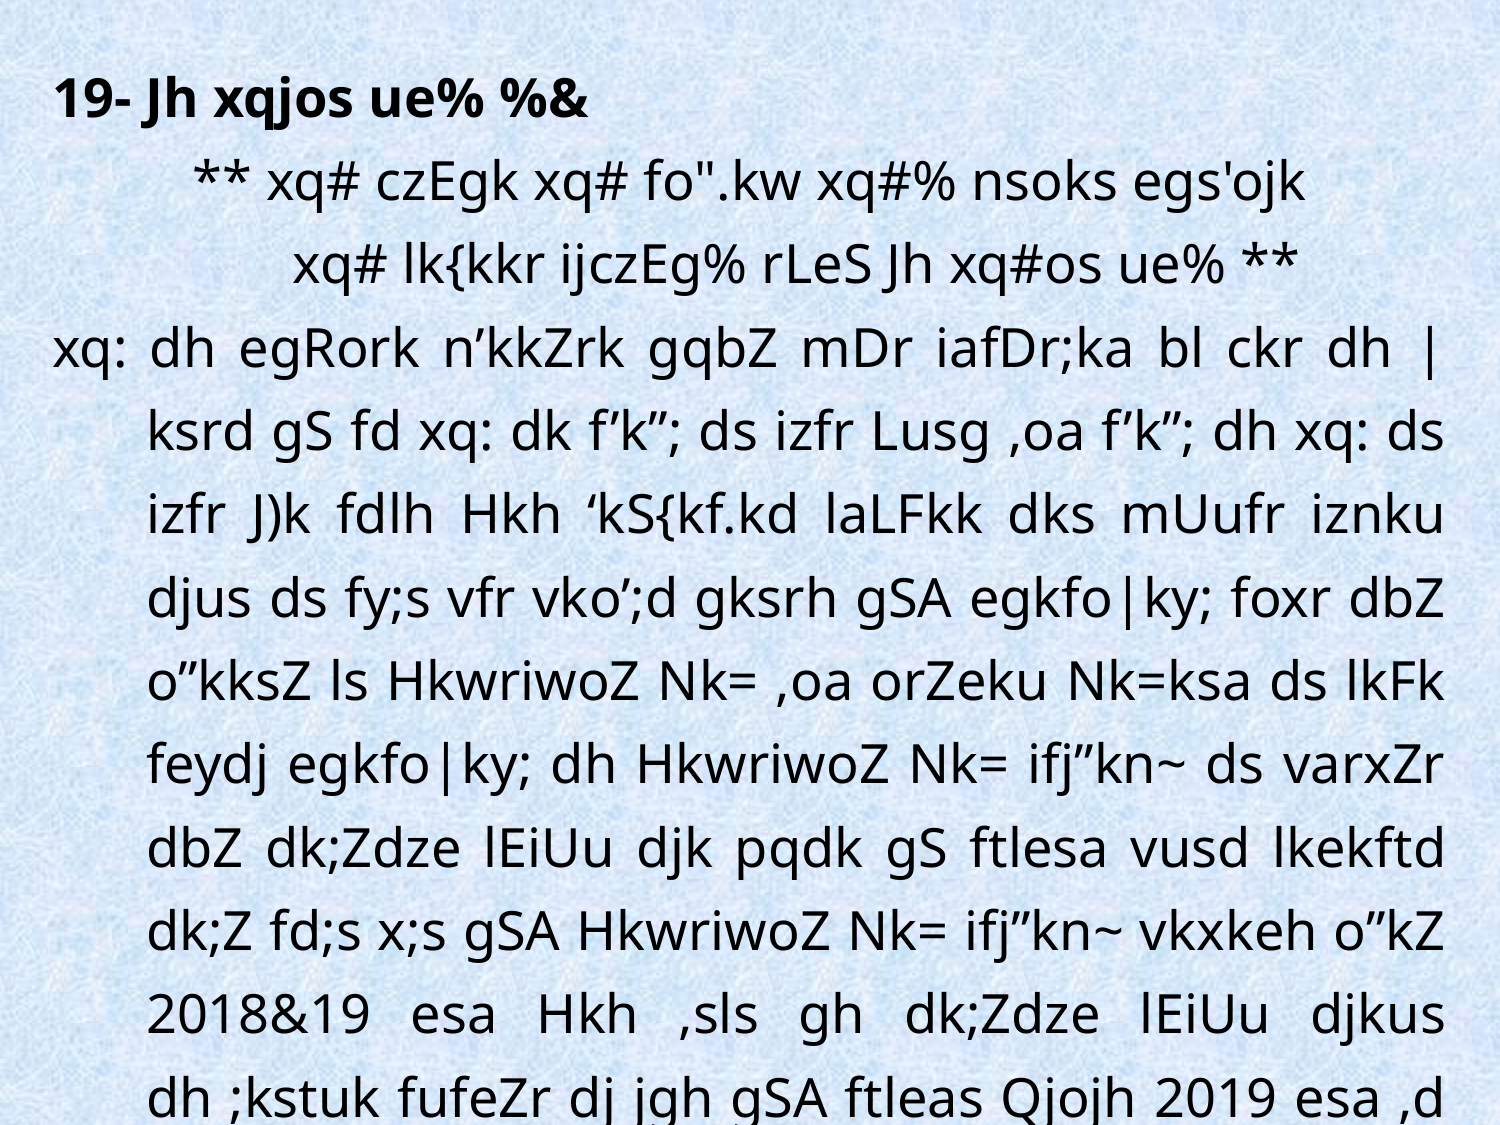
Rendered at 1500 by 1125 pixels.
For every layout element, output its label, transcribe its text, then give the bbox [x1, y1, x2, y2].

text_box 19- Jh xqjos ue% %& ** xq# czEgk xq# fo".kw xq#% nsoks egs'ojk xq# lk{kkr ijczEg% rLeS Jh xq#os ue% ** xq: dh egRork n’kkZrk gqbZ mDr iafDr;ka bl ckr dh |ksrd gS fd xq: dk f’k”; ds izfr Lusg ,oa f’k”; dh xq: ds izfr J)k fdlh Hkh ‘kS{kf.kd laLFkk dks mUufr iznku djus ds fy;s vfr vko’;d gksrh gSA egkfo|ky; foxr dbZ o”kksZ ls HkwriwoZ Nk= ,oa orZeku Nk=ksa ds lkFk feydj egkfo|ky; dh HkwriwoZ Nk= ifj”kn~ ds varxZr dbZ dk;Zdze lEiUu djk pqdk gS ftlesa vusd lkekftd dk;Z fd;s x;s gSA HkwriwoZ Nk= ifj”kn~ vkxkeh o”kZ 2018&19 esa Hkh ,sls gh dk;Zdze lEiUu djkus dh ;kstuk fufeZr dj jgh gSA ftleas Qjojh 2019 esa ,d HkwriwoZ Nk= lEesyu fd;k tkuk izLrkfor gSA ftlesa fo”k; **rLeS Jh xq:os ue%** j[kk tk;sxkA dk;Zdze esa HkwriwoZ Nk=ksa ds vykok lsokfuo`Rr izk/;kid ,oa dEkZpkfj;ksa dks vkeaf=r fd;k tkosxkA [37, 37, 1463, 1125]
picture [0, 0, 1500, 1125]
